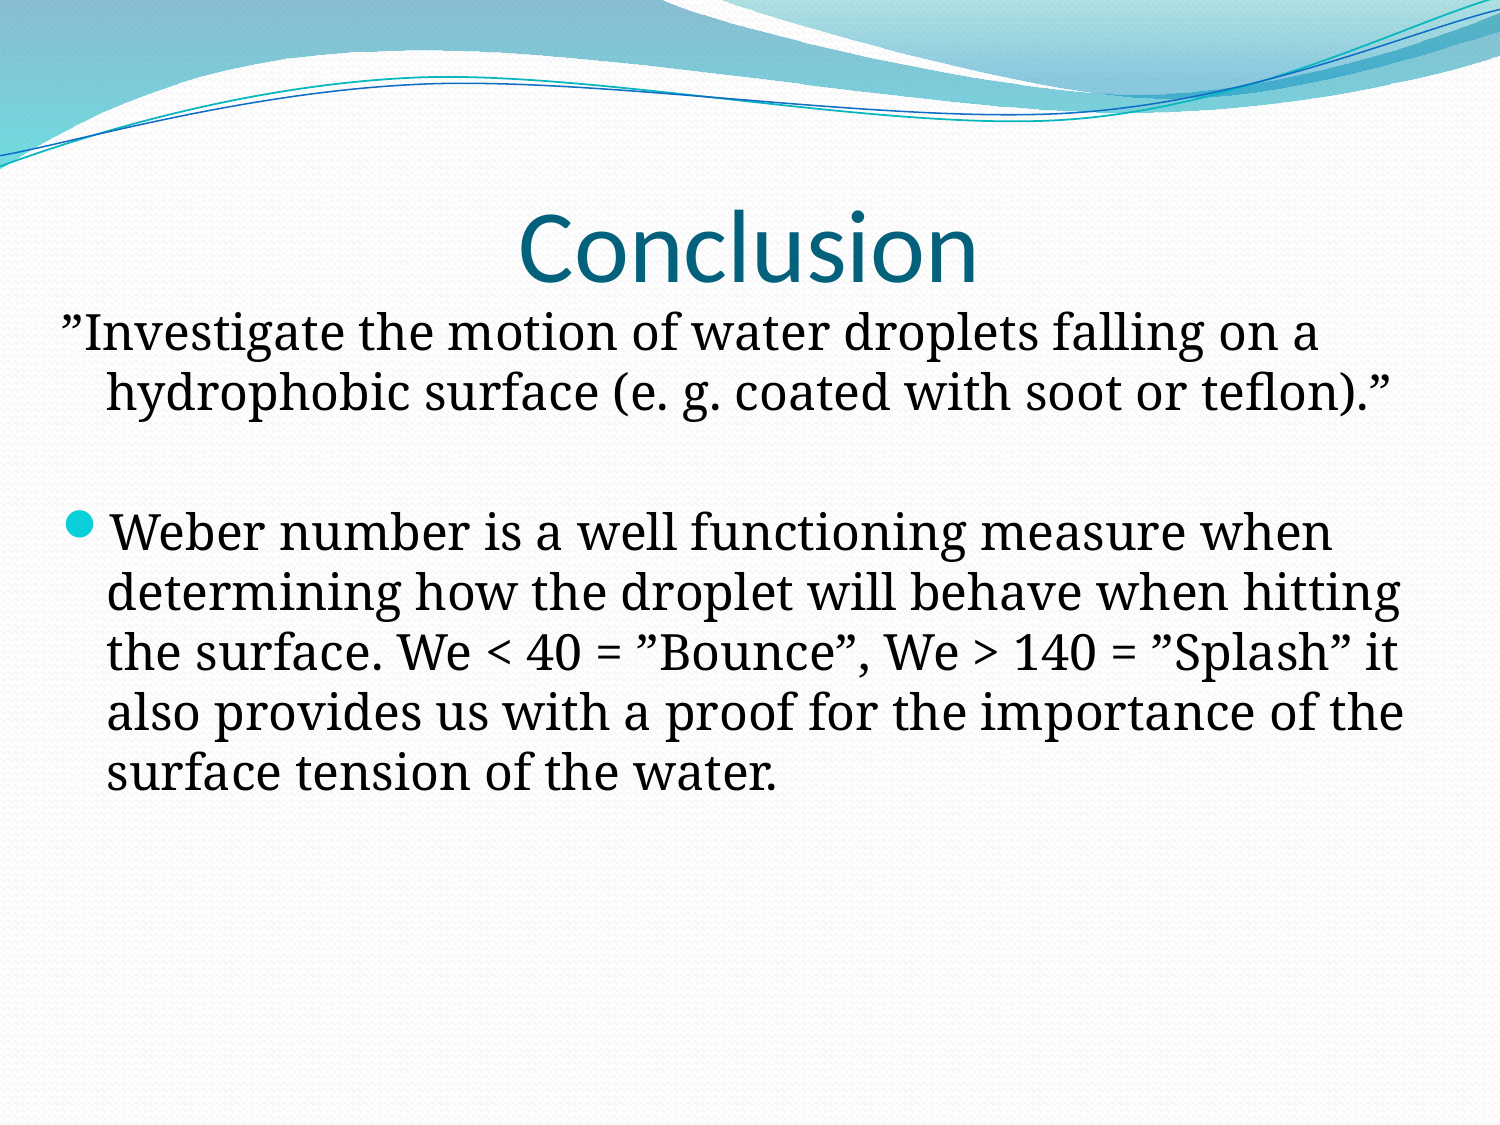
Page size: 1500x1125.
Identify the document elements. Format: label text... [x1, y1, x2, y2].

list ”Investigate the motion of water droplets falling on a hydrophobic surface (e. g. coated with soot or teflon).” Weber number is a well functioning measure when determining how the droplet will behave when hitting the surface. We < 40 = ”Bounce”, We > 140 = ”Splash” it also provides us with a proof for the importance of the surface tension of the water. [46, 292, 1426, 1038]
title Conclusion [74, 115, 1426, 292]
